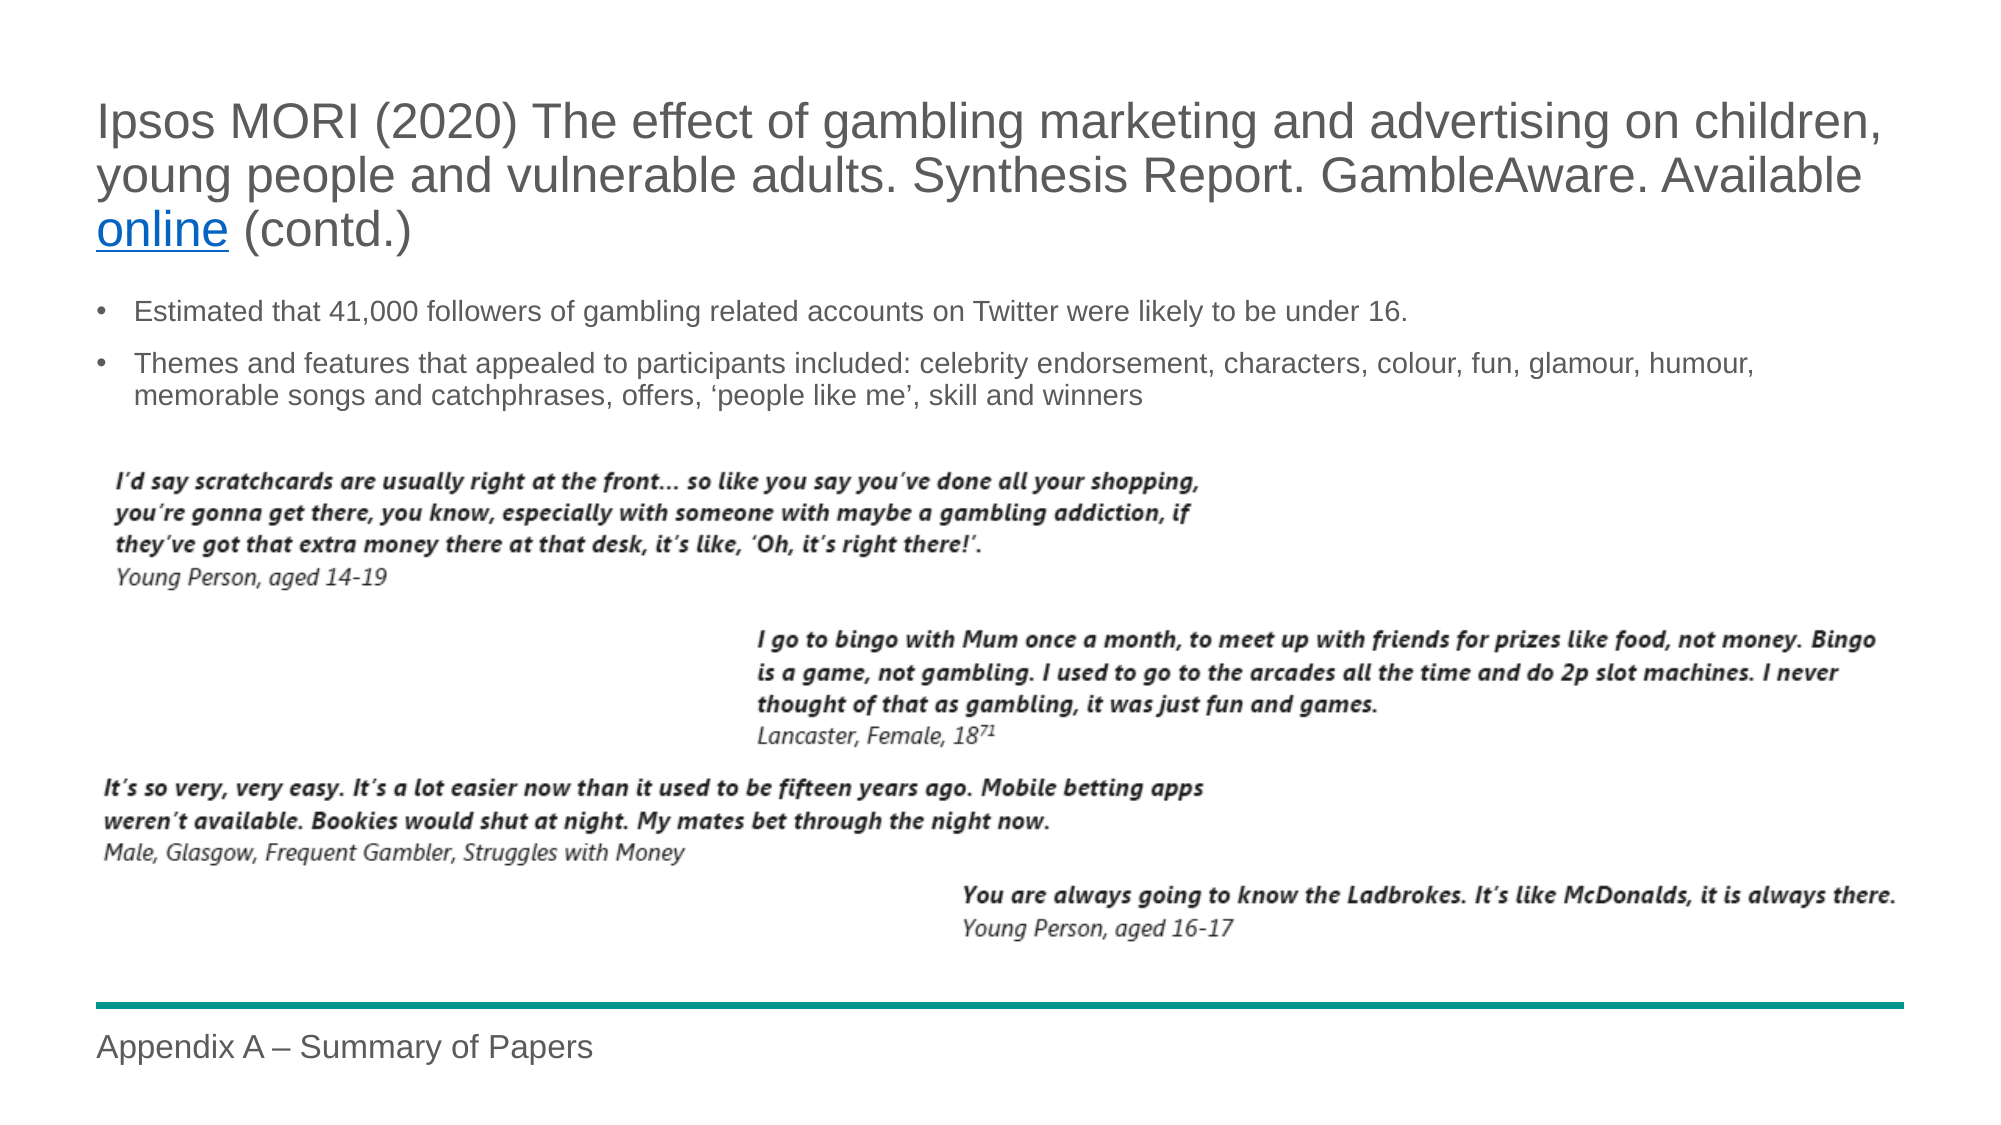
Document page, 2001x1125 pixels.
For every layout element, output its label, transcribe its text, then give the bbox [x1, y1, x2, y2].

list Appendix A – Summary of Papers [96, 1029, 1904, 1093]
list Estimated that 41,000 followers of gambling related accounts on Twitter were likely to be under 16. Themes and features that appealed to participants included: celebrity endorsement, characters, colour, fun, glamour, humour, memorable songs and catchphrases, offers, ‘people like me’, skill and winners [96, 951, 1904, 1011]
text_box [84, 466, 1904, 951]
list Estimated that 41,000 followers of gambling related accounts on Twitter were likely to be under 16. Themes and features that appealed to participants included: celebrity endorsement, characters, colour, fun, glamour, humour, memorable songs and catchphrases, offers, ‘people like me’, skill and winners [96, 296, 1904, 466]
title Ipsos MORI (2020) The effect of gambling marketing and advertising on children, young people and vulnerable adults. Synthesis Report. GambleAware. Available online (contd.) [96, 95, 1904, 248]
